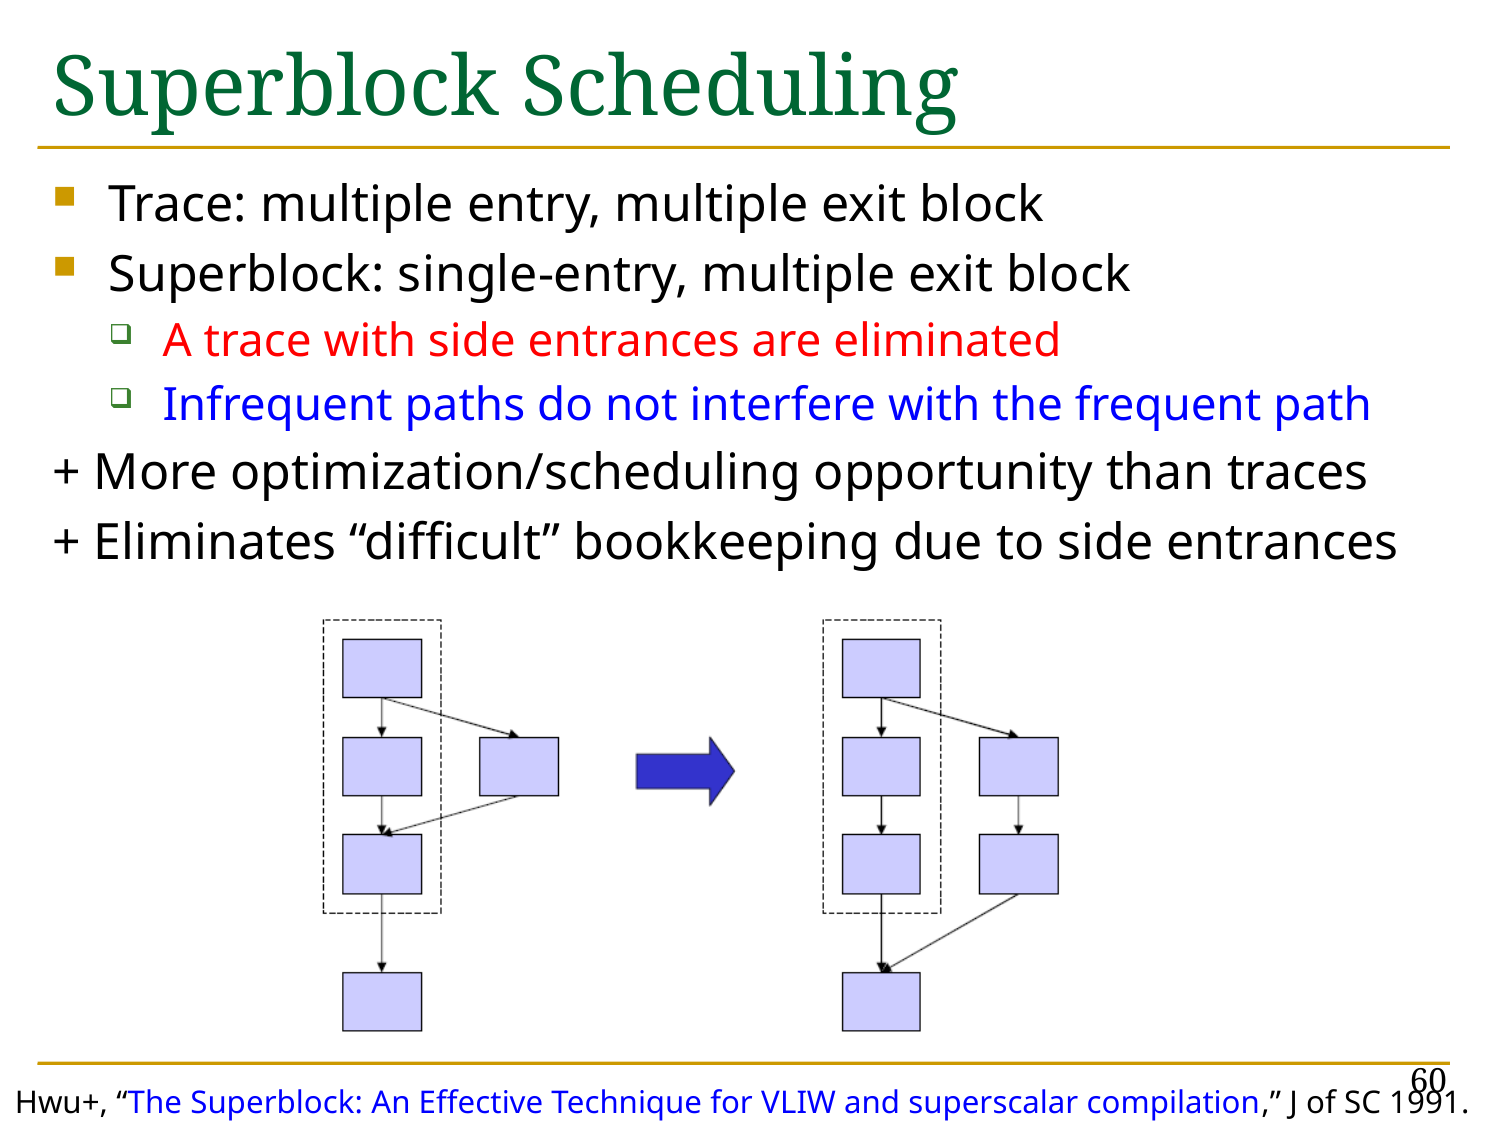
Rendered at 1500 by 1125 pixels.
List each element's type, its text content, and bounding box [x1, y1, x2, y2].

text_box Hwu+, “The Superblock: An Effective Technique for VLIW and superscalar compilation,” J of SC 1991. [0, 1074, 1500, 1125]
slide_number 60 [1111, 1036, 1462, 1074]
title Superblock Scheduling [37, 24, 1450, 163]
list Trace: multiple entry, multiple exit block Superblock: single-entry, multiple exit block A trace with side entrances are eliminated Infrequent paths do not interfere with the frequent path + More optimization/scheduling opportunity than traces + Eliminates “difficult” bookkeeping due to side entrances [37, 163, 1450, 1016]
picture [300, 604, 1081, 1052]
